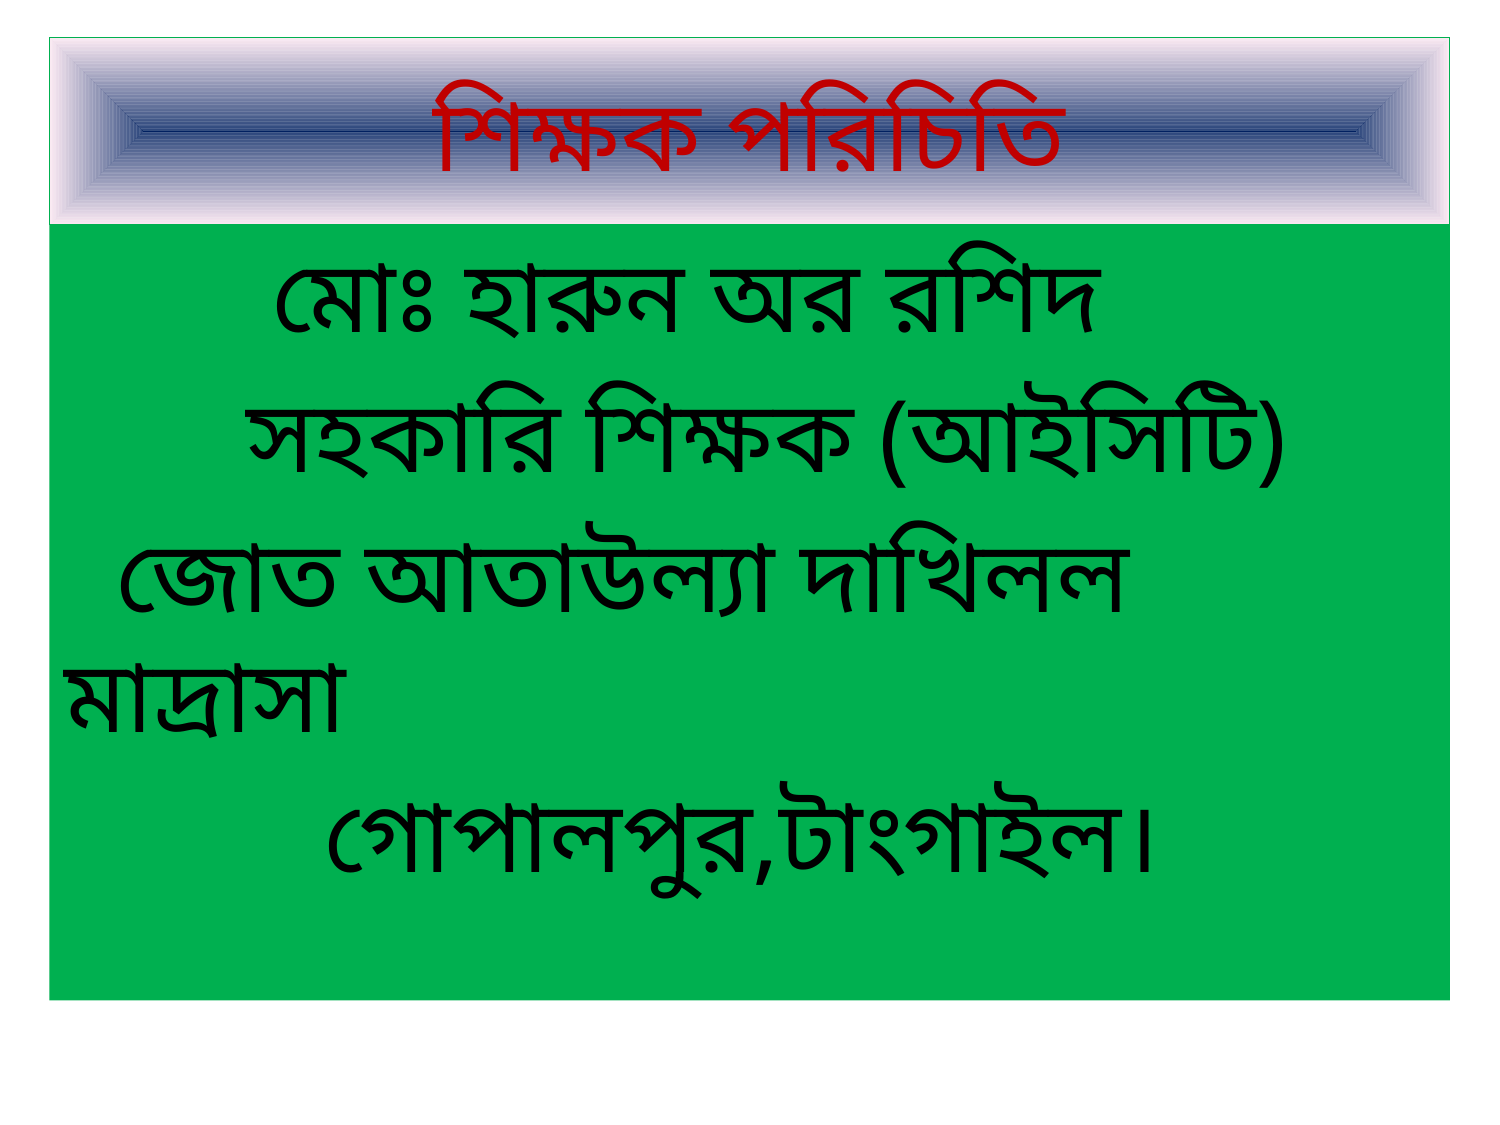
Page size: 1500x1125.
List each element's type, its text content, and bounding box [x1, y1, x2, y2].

list মোঃ হারুন অর রশিদ সহকারি শিক্ষক (আইসিটি) জোত আতাউল্যা দাখিলল মাদ্রাসা গোপালপুর,টাংগাইল। [49, 225, 1450, 1001]
title শিক্ষক পরিচিতি [49, 37, 1450, 225]
